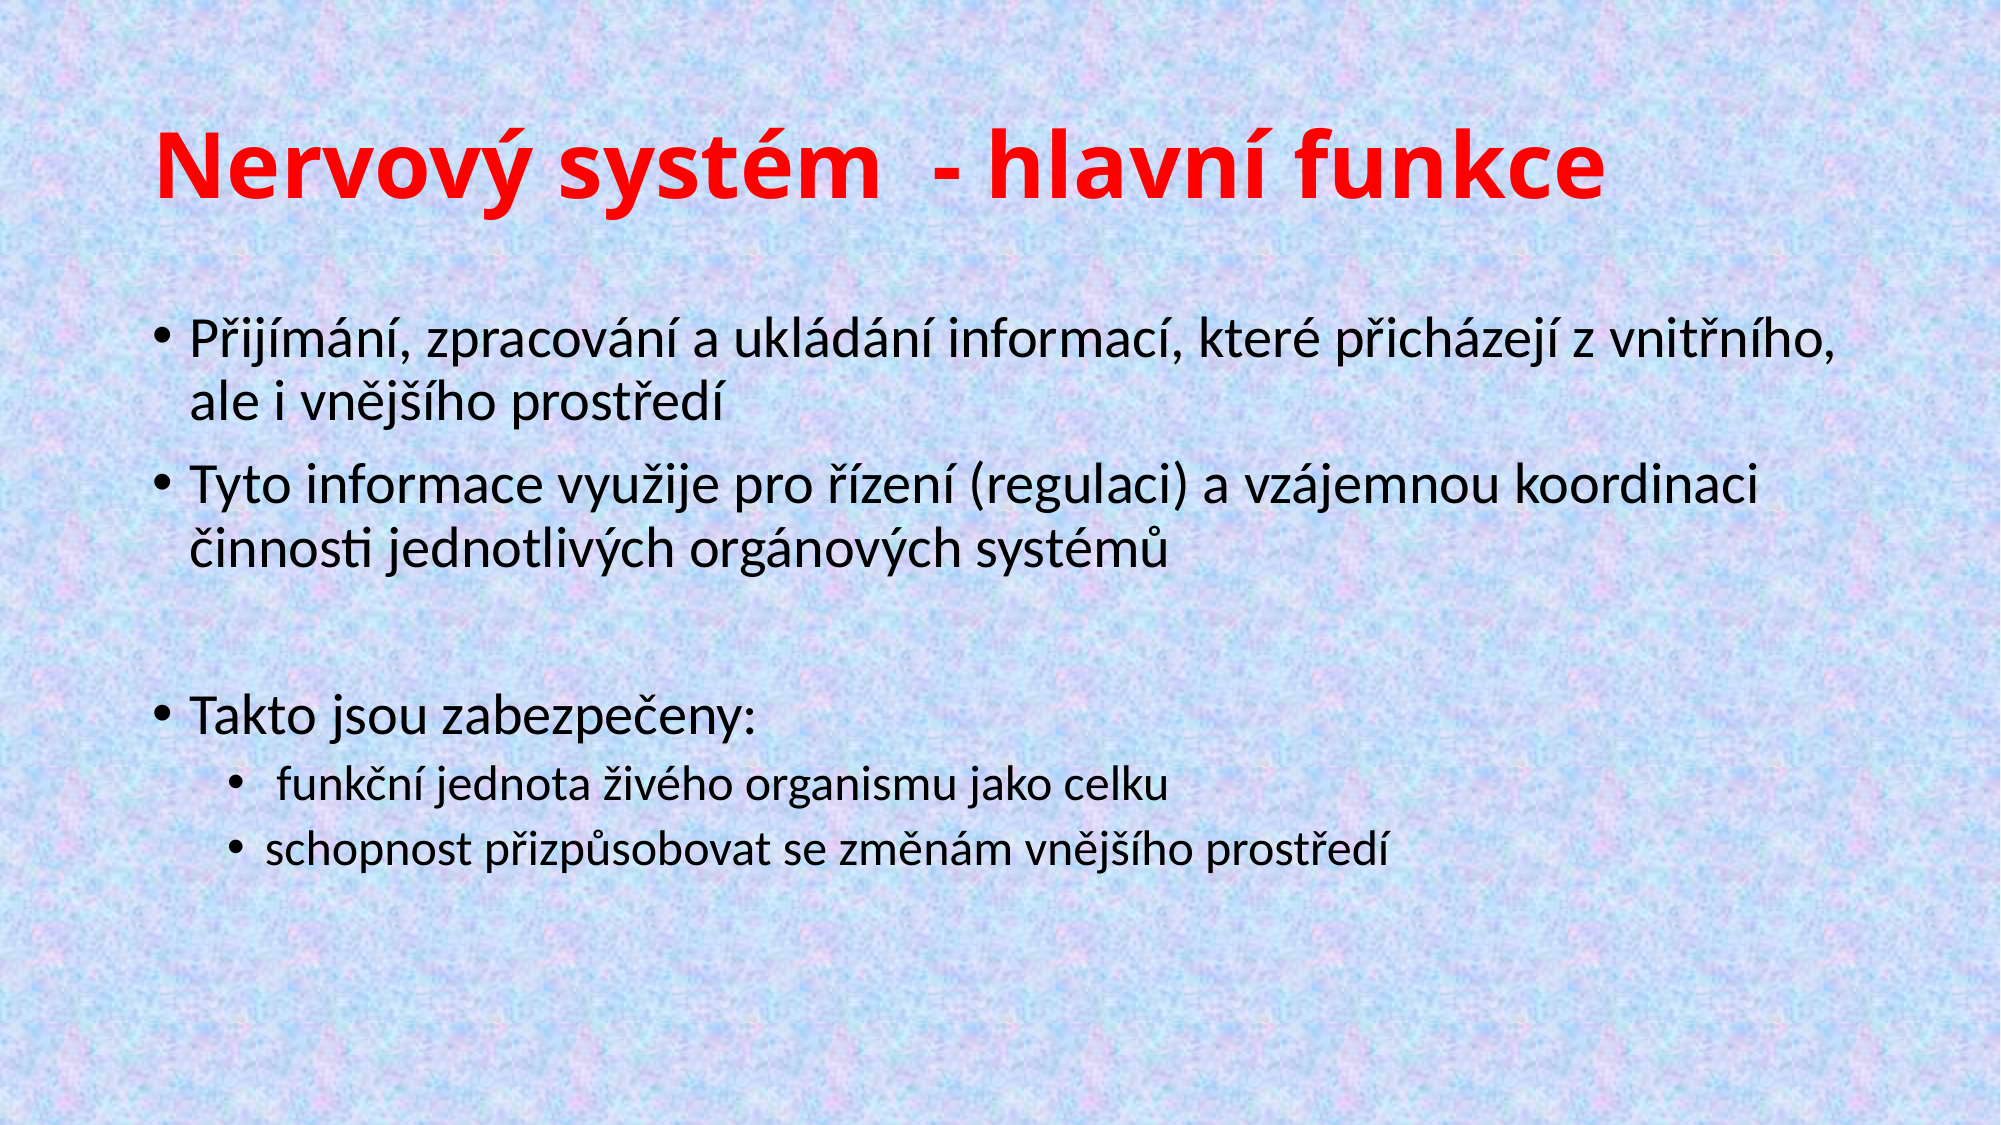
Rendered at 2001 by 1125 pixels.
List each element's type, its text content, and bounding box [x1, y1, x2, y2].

picture [0, 0, 2001, 1125]
title Nervový systém - hlavní funkce [137, 59, 1863, 278]
list Přijímání, zpracování a ukládání informací, které přicházejí z vnitřního, ale i vnějšího prostředí Tyto informace využije pro řízení (regulaci) a vzájemnou koordinaci činnosti jednotlivých orgánových systémů Takto jsou zabezpečeny: funkční jednota živého organismu jako celku schopnost přizpůsobovat se změnám vnějšího prostředí [137, 299, 1863, 1014]
